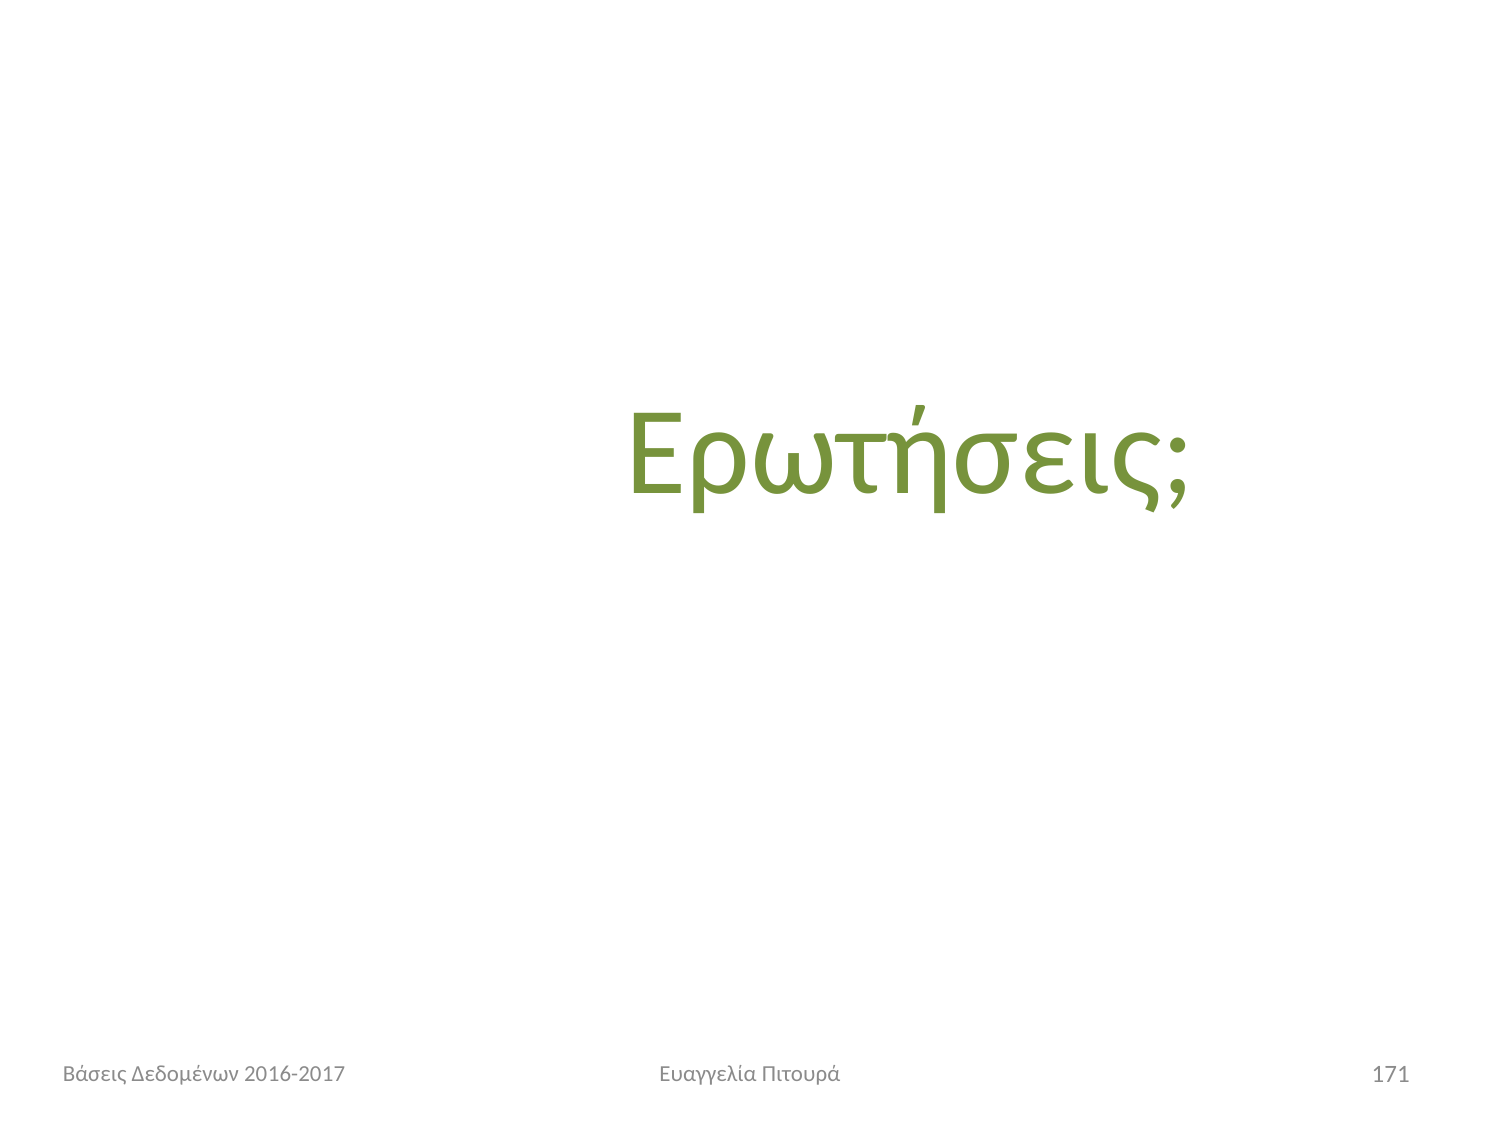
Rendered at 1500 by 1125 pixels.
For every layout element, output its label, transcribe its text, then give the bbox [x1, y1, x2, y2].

slide_number 171 [1074, 1042, 1425, 1103]
text_box Βάσεις Δεδομένων 2016-2017 [47, 1042, 398, 1103]
footer Ευαγγελία Πιτουρά [512, 1042, 988, 1103]
text_box Ερωτήσεις; [206, 361, 1211, 527]
